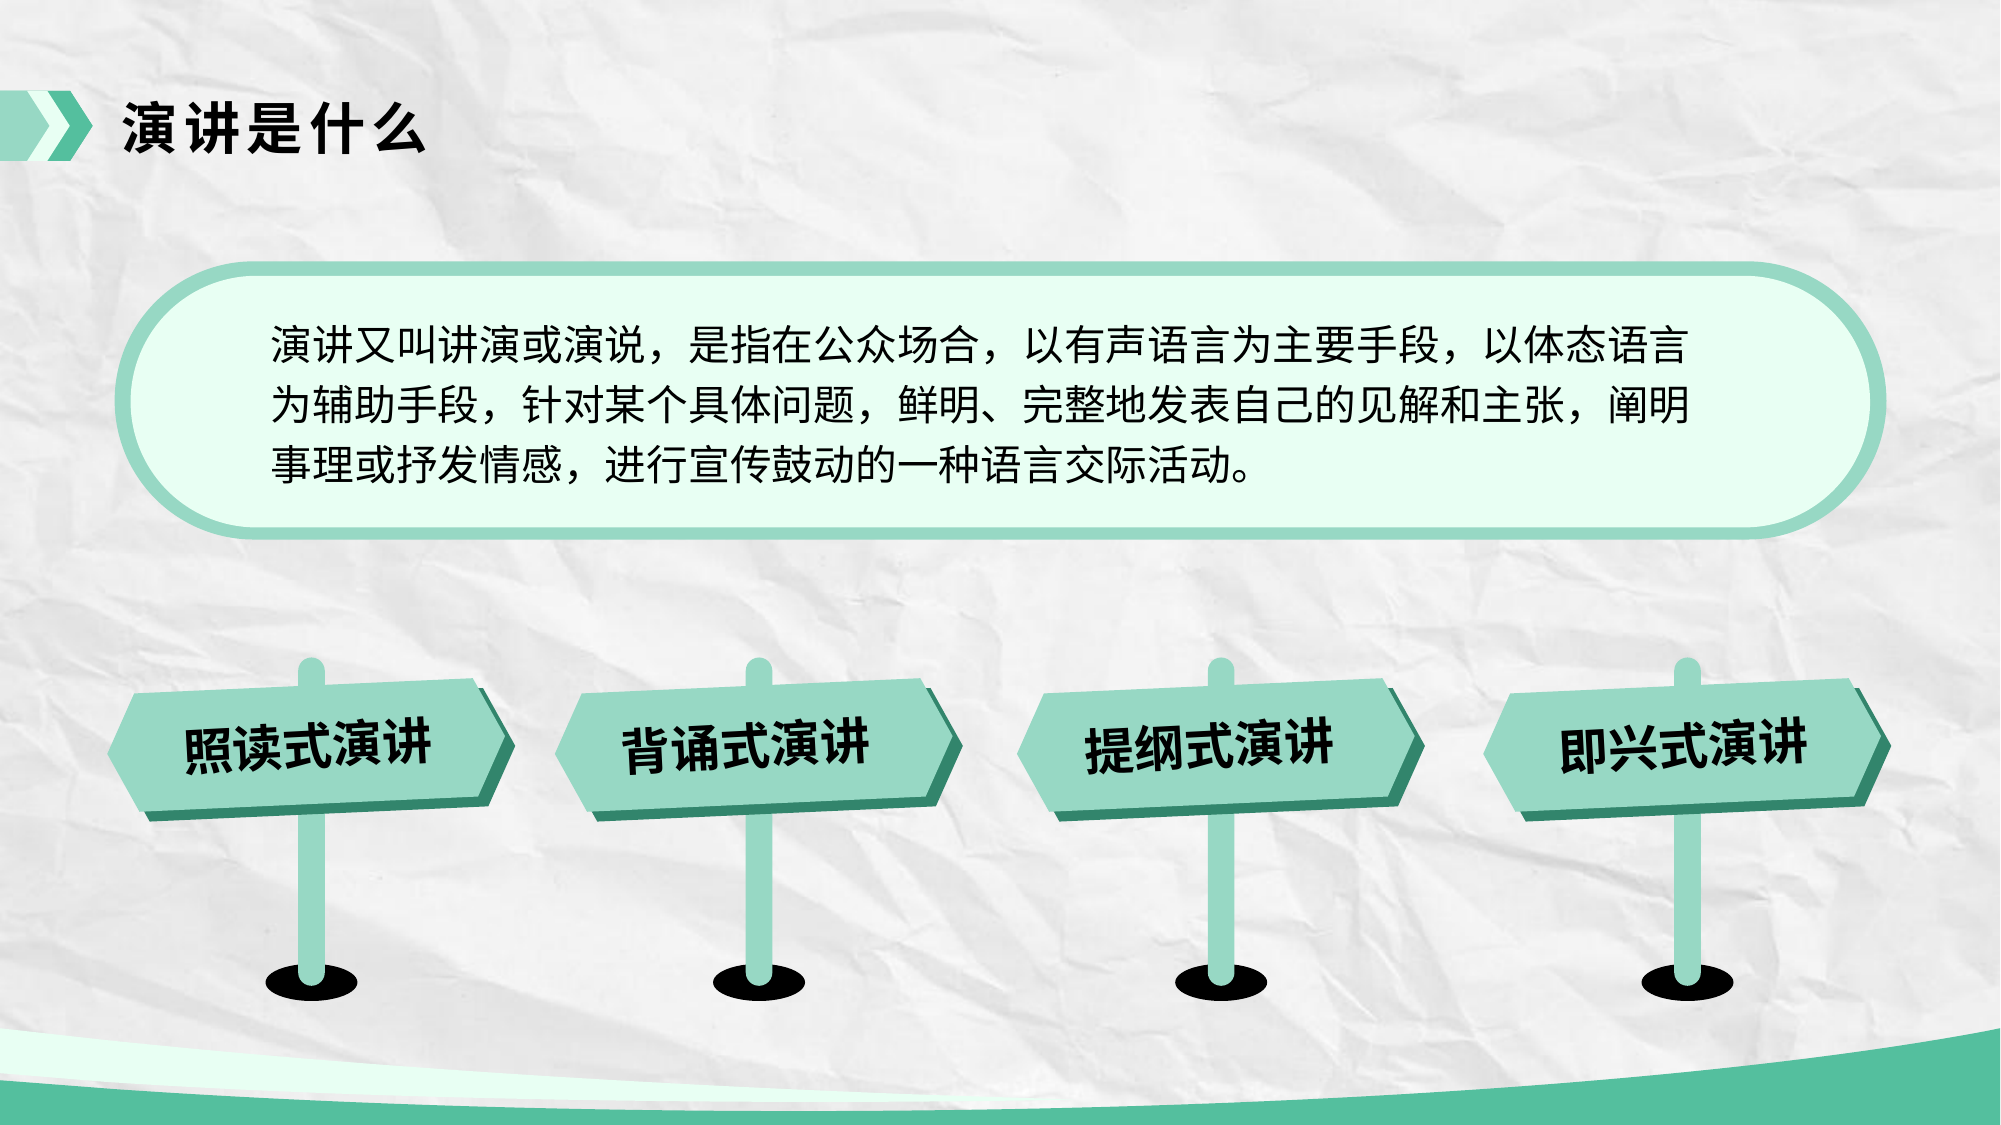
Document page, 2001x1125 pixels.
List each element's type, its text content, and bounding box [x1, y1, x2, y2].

picture [0, 0, 2001, 1111]
text_box [129, 274, 1872, 529]
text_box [554, 657, 963, 1002]
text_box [1483, 657, 1892, 1002]
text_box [107, 657, 516, 1002]
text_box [1016, 657, 1426, 1002]
text_box 演讲是什么 [107, 79, 846, 169]
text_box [0, 90, 93, 161]
text_box 演讲又叫讲演或演说，是指在公众场合，以有声语言为主要手段，以体态语言为辅助手段，针对某个具体问题，鲜明、完整地发表自己的见解和主张，阐明事理或抒发情感，进行宣传鼓动的一种语言交际活动。 [256, 301, 1744, 497]
text_box [113, 260, 1888, 541]
